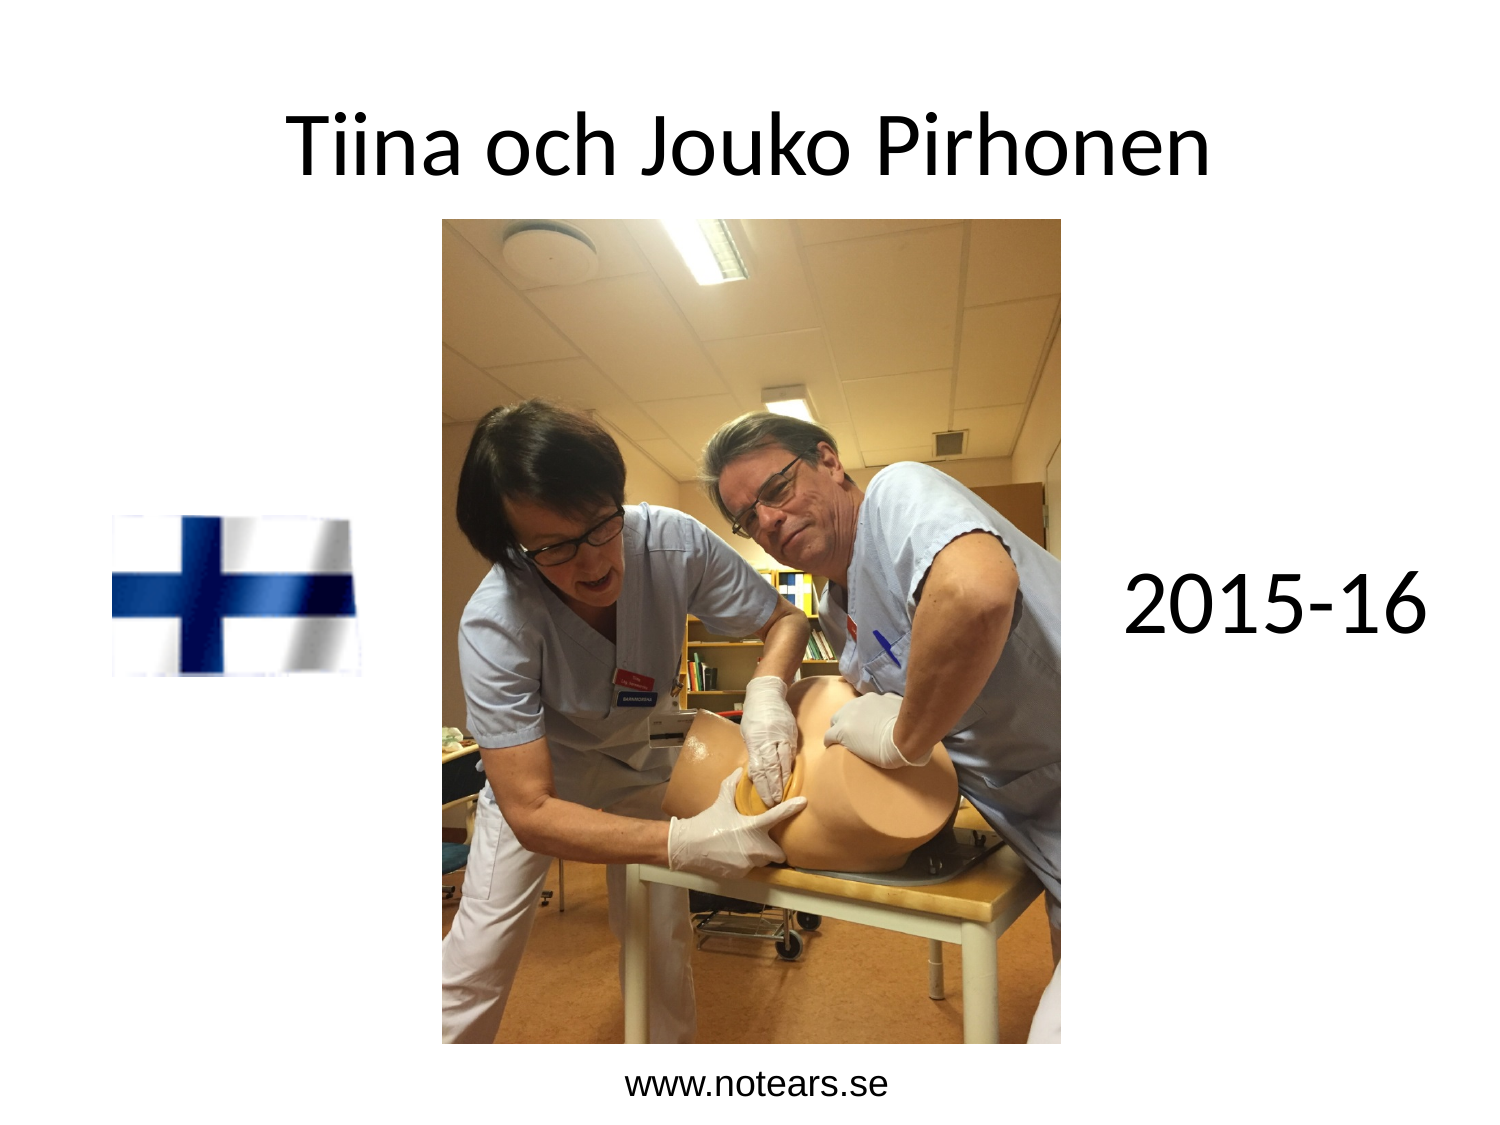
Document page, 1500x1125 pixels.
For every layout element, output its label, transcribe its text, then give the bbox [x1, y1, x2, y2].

text_box 2015-16 [1080, 503, 1471, 691]
picture [111, 514, 376, 677]
title Tiina och Jouko Pirhonen [74, 44, 1426, 233]
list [442, 219, 1061, 1044]
text_box www.notears.se [609, 1051, 904, 1112]
